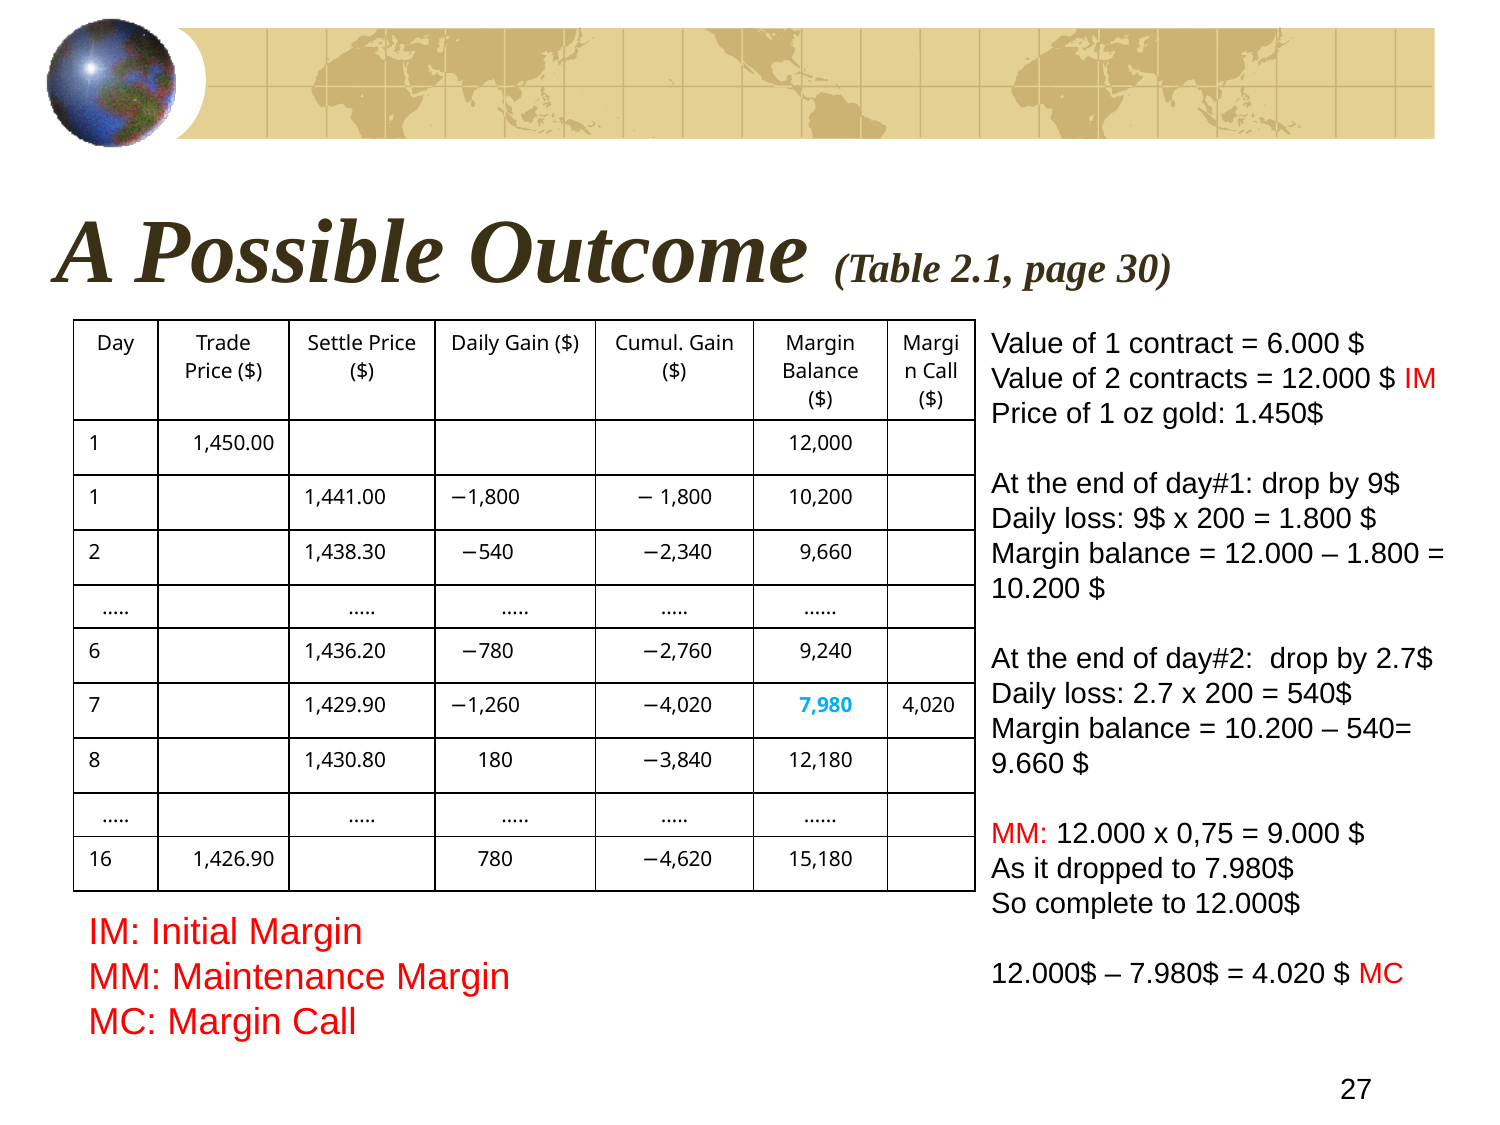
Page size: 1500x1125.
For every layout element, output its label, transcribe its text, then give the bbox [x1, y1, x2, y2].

table_cell 9,240 [754, 629, 887, 682]
table_cell [596, 421, 753, 474]
table_cell ….. [290, 794, 434, 836]
table_cell [159, 684, 288, 737]
table_cell 2 [74, 531, 157, 584]
table_cell 1,436.20 [290, 629, 434, 682]
table_cell [159, 739, 288, 792]
table_cell −1,260 [436, 684, 595, 737]
table_cell −2,340 [596, 531, 753, 584]
title A Possible Outcome (Table 2.1, page 30) [40, 152, 1316, 341]
table_cell ….. [290, 586, 434, 627]
table_cell …… [754, 794, 887, 836]
table_cell [888, 421, 974, 474]
table_cell 16 [74, 837, 157, 890]
table_cell [888, 586, 974, 627]
table_cell ….. [596, 586, 753, 627]
table_cell 7 [74, 684, 157, 737]
table_cell [888, 739, 974, 792]
table_header Trade Price ($) [159, 321, 288, 419]
table_header Daily Gain ($) [436, 321, 595, 419]
table_cell [888, 476, 974, 529]
table_cell 1,429.90 [290, 684, 434, 737]
table_cell 9,660 [754, 531, 887, 584]
table_cell 15,180 [754, 837, 887, 890]
table_cell 1 [74, 421, 157, 474]
table_cell −1,800 [436, 476, 595, 529]
table_cell − 1,800 [596, 476, 753, 529]
table_cell 1,441.00 [290, 476, 434, 529]
table_cell −3,840 [596, 739, 753, 792]
table_cell 10,200 [754, 476, 887, 529]
table_cell [159, 531, 288, 584]
text_box Value of 1 contract = 6.000 $ Value of 2 contracts = 12.000 $ IM Price of 1 oz gold: 1.450$ At the end of day#1: drop by 9$ Daily loss: 9$ x 200 = 1.800 $ Margin balance = 12.000 – 1.800 = 10.200 $ At the end of day#2: drop by 2.7$ Daily loss: 2.7 x 200 = 540$ Margin balance = 10.200 – 540= 9.660 $ MM: 12.000 x 0,75 = 9.000 $ As it dropped to 7.980$ So complete to 12.000$ 12.000$ – 7.980$ = 4.020 $ MC [976, 317, 1500, 1032]
table_cell [290, 421, 434, 474]
slide_number 27 [1074, 1037, 1388, 1113]
table_cell [159, 629, 288, 682]
table_header Settle Price ($) [290, 321, 434, 419]
table_cell −780 [436, 629, 595, 682]
table_cell −4,020 [596, 684, 753, 737]
table_cell 1 [74, 476, 157, 529]
table_cell 1,450.00 [159, 421, 288, 474]
table_cell [888, 837, 974, 890]
table_cell [159, 586, 288, 627]
table_header Day [74, 321, 157, 419]
table_cell −2,760 [596, 629, 753, 682]
table_cell 180 [436, 739, 595, 792]
table_cell [159, 794, 288, 836]
table_cell 6 [74, 629, 157, 682]
table_cell [290, 837, 434, 890]
table_cell 1,430.80 [290, 739, 434, 792]
table_cell [436, 421, 595, 474]
table_cell ….. [74, 794, 157, 836]
text_box IM: Initial Margin MM: Maintenance Margin MC: Margin Call [73, 899, 950, 1050]
table_header Margin Balance ($) [754, 321, 887, 419]
table_cell [888, 531, 974, 584]
table_cell 8 [74, 739, 157, 792]
table_cell 1,438.30 [290, 531, 434, 584]
table_cell 12,000 [754, 421, 887, 474]
table_cell 780 [436, 837, 595, 890]
table_header Cumul. Gain ($) [596, 321, 753, 419]
table_cell ….. [436, 586, 595, 627]
picture [42, 14, 190, 151]
table_cell 4,020 [888, 684, 974, 737]
table_cell 1,426.90 [159, 837, 288, 890]
table_cell [159, 476, 288, 529]
table_cell ….. [436, 794, 595, 836]
table_cell 7,980 [754, 684, 887, 737]
table_cell −4,620 [596, 837, 753, 890]
table_cell …… [754, 586, 887, 627]
table_cell ….. [596, 794, 753, 836]
table_cell ….. [74, 586, 157, 627]
table_cell −540 [436, 531, 595, 584]
table_header Margin Call ($) [888, 321, 974, 419]
table_cell [888, 794, 974, 836]
table_cell [888, 629, 974, 682]
table_cell 12,180 [754, 739, 887, 792]
